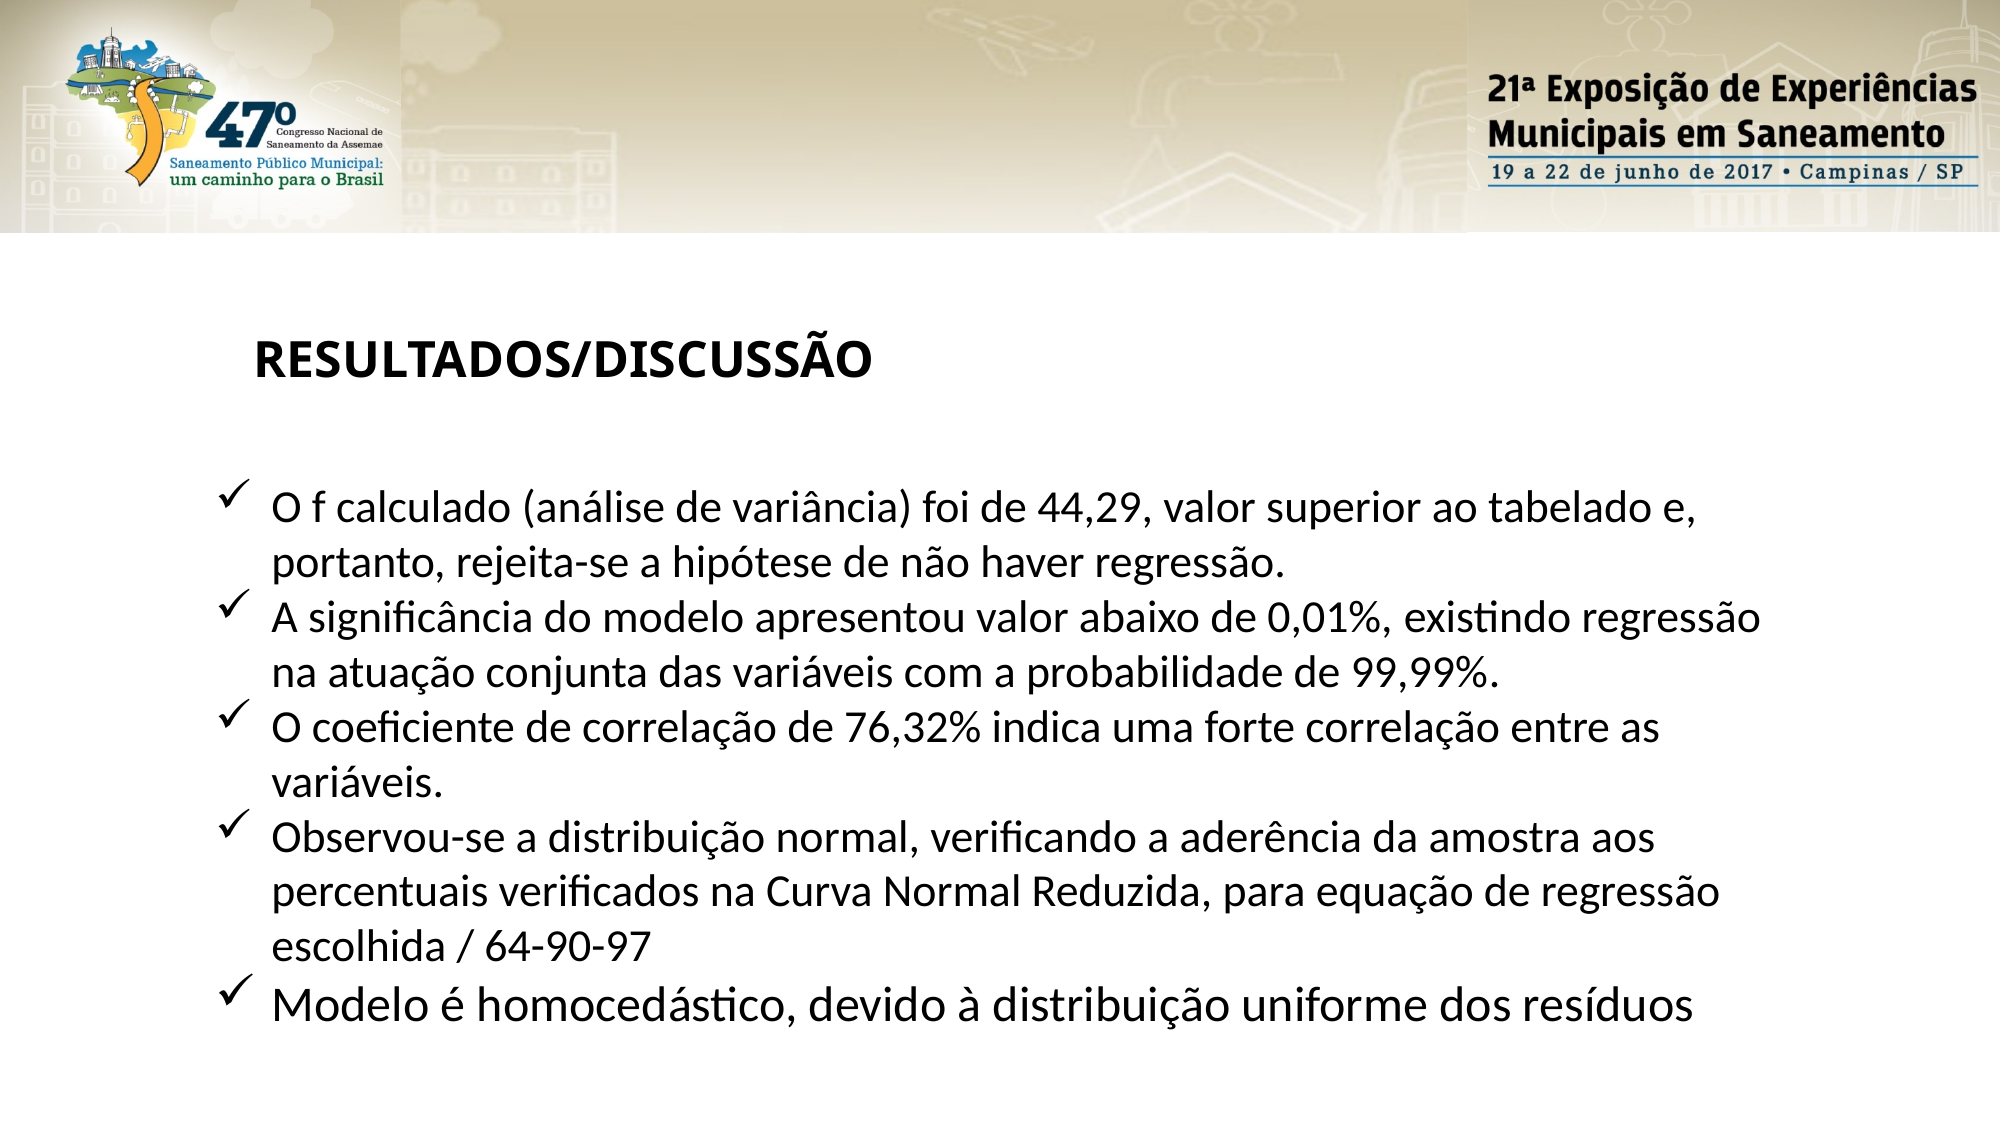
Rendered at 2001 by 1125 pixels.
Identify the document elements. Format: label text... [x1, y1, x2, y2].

title RESULTADOS/DISCUSSÃO [239, 326, 1387, 402]
text_box O f calculado (análise de variância) foi de 44,29, valor superior ao tabelado e, portanto, rejeita-se a hipótese de não haver regressão. A significância do modelo apresentou valor abaixo de 0,01%, existindo regressão na atuação conjunta das variáveis com a probabilidade de 99,99%. O coeficiente de correlação de 76,32% indica uma forte correlação entre as variáveis. Observou-se a distribuição normal, verificando a aderência da amostra aos percentuais verificados na Curva Normal Reduzida, para equação de regressão escolhida / 64-90-97 Modelo é homocedástico, devido à distribuição uniforme dos resíduos [200, 468, 1808, 1039]
picture [0, 0, 2000, 233]
